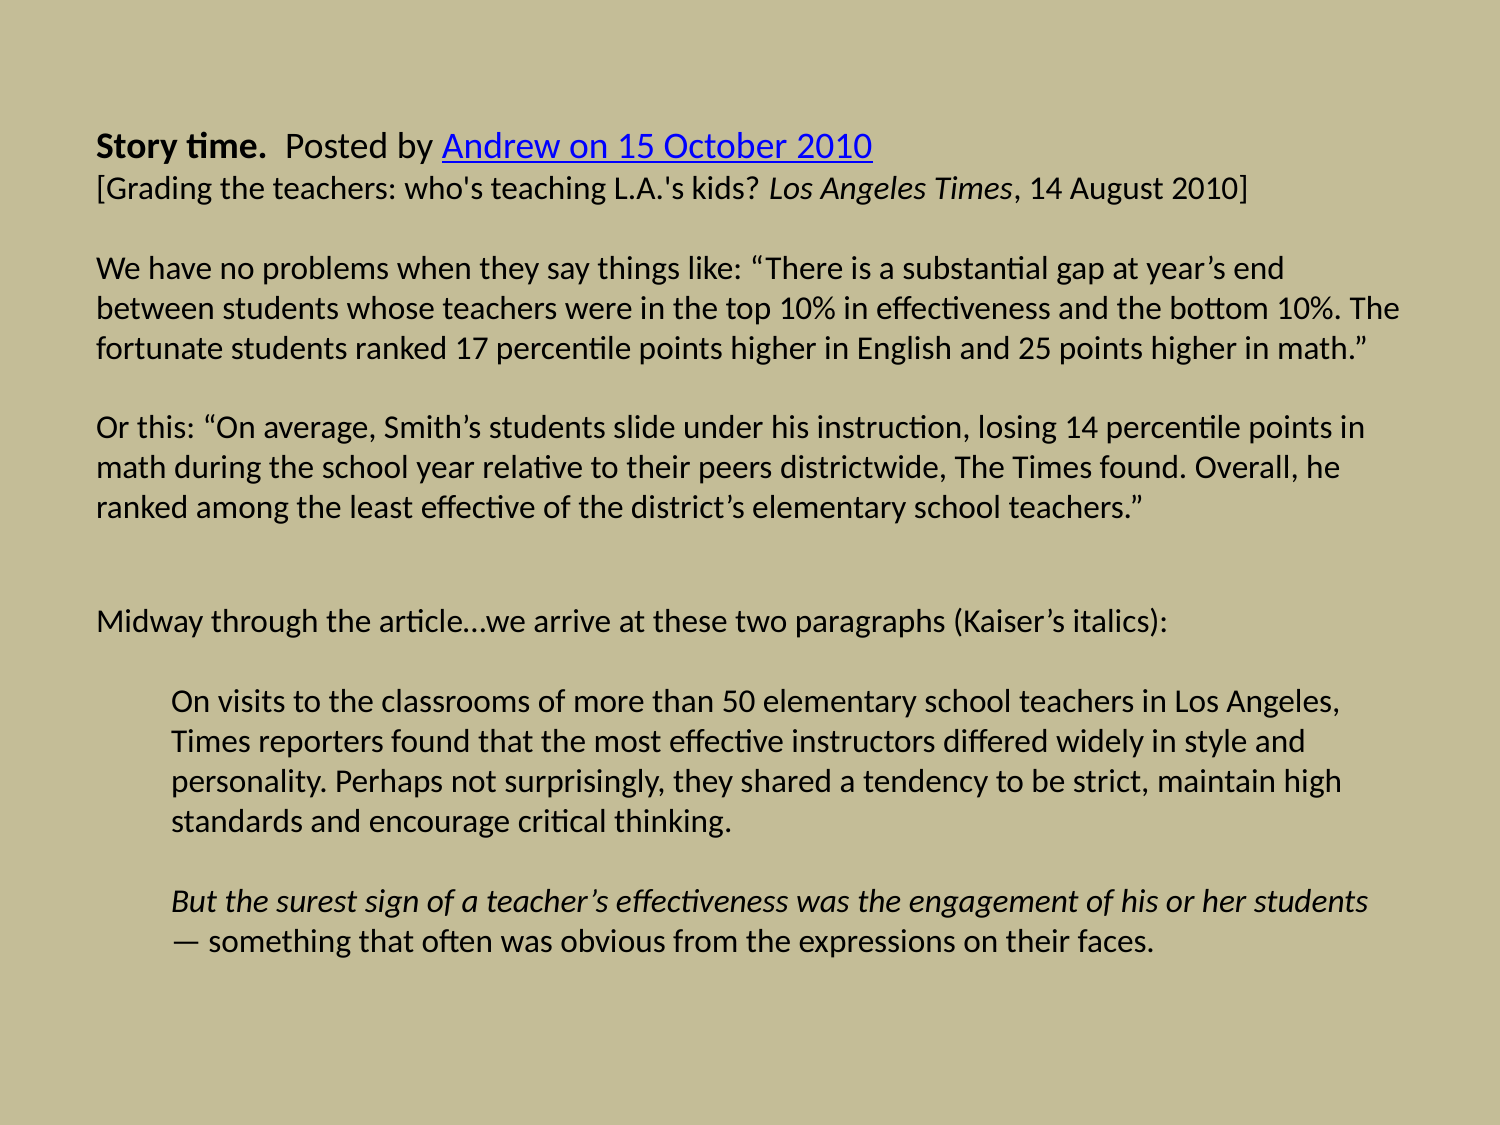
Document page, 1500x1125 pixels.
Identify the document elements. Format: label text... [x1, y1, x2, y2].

text_box Story time. Posted by Andrew on 15 October 2010 [Grading the teachers: who's teaching L.A.'s kids? Los Angeles Times, 14 August 2010] We have no problems when they say things like: “There is a substantial gap at year’s end between students whose teachers were in the top 10% in effectiveness and the bottom 10%. The fortunate students ranked 17 percentile points higher in English and 25 points higher in math.” Or this: “On average, Smith’s students slide under his instruction, losing 14 percentile points in math during the school year relative to their peers districtwide, The Times found. Overall, he ranked among the least effective of the district’s elementary school teachers.” [81, 113, 1419, 573]
text_box Midway through the article…we arrive at these two paragraphs (Kaiser’s italics): On visits to the classrooms of more than 50 elementary school teachers in Los Angeles, Times reporters found that the most effective instructors differed widely in style and personality. Perhaps not surprisingly, they shared a tendency to be strict, maintain high standards and encourage critical thinking. But the surest sign of a teacher’s effectiveness was the engagement of his or her students — something that often was obvious from the expressions on their faces. [81, 592, 1419, 967]
